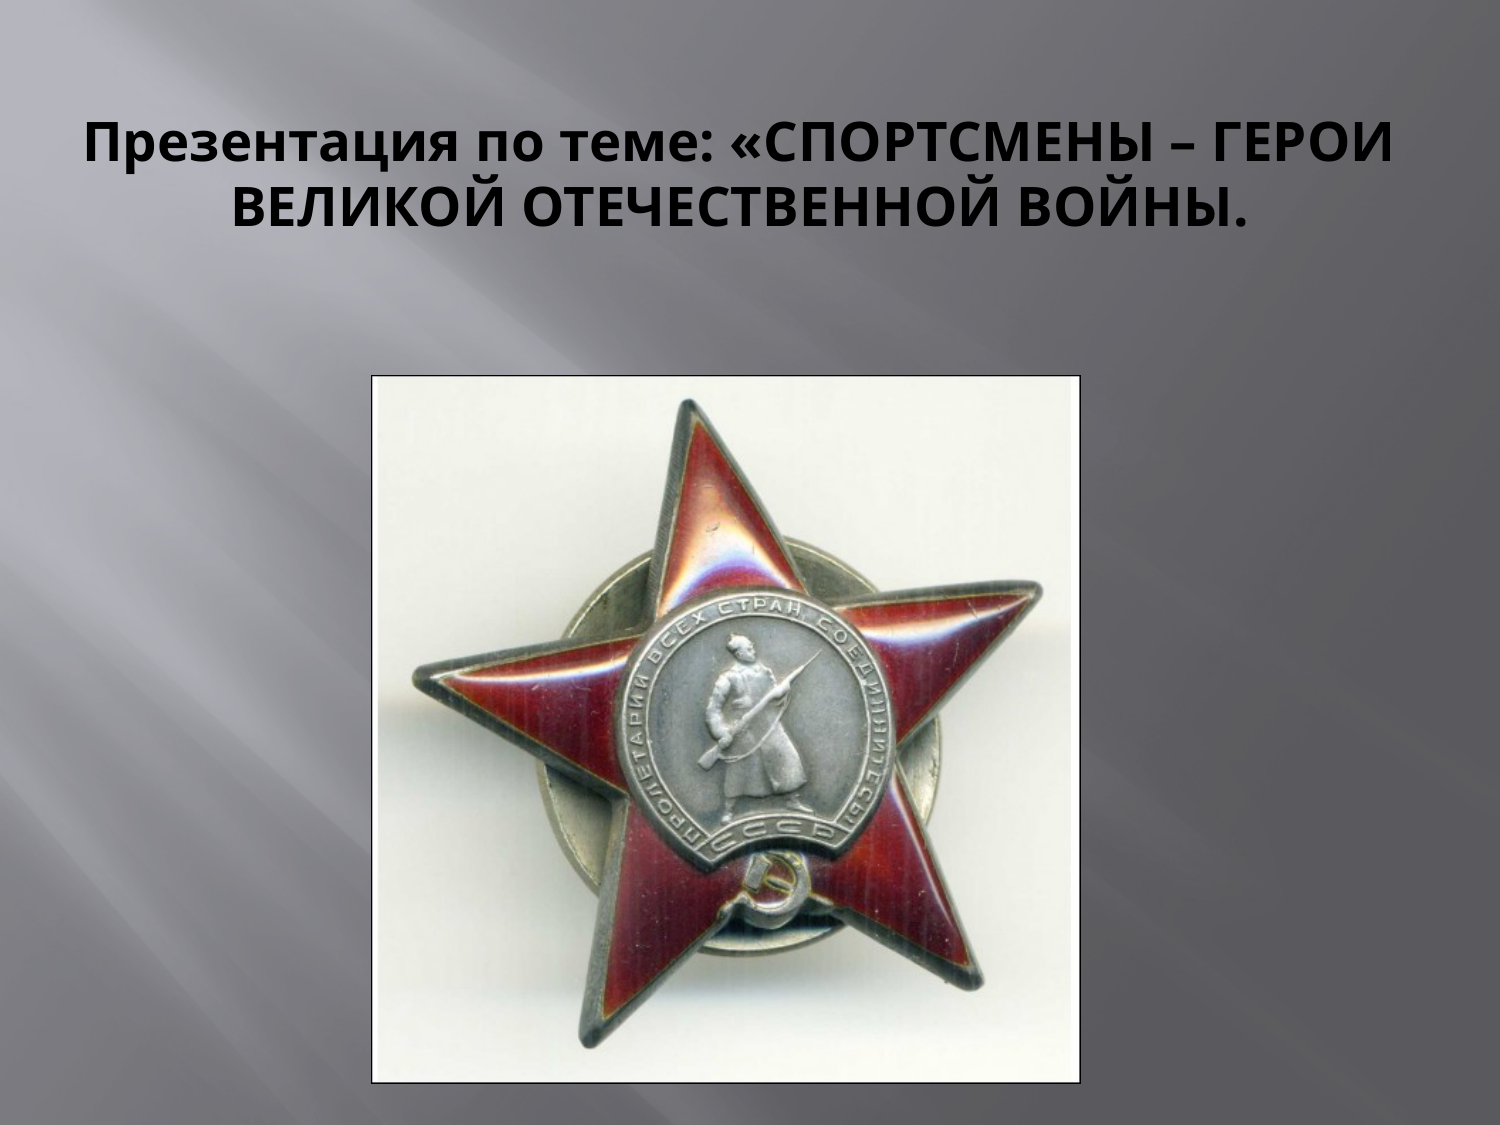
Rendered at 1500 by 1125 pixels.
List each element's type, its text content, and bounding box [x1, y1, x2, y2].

picture [371, 374, 1081, 1085]
title Презентация по теме: «СПОРТСМЕНЫ – ГЕРОИ ВЕЛИКОЙ ОТЕЧЕСТВЕННОЙ ВОЙНЫ. [64, 78, 1415, 266]
